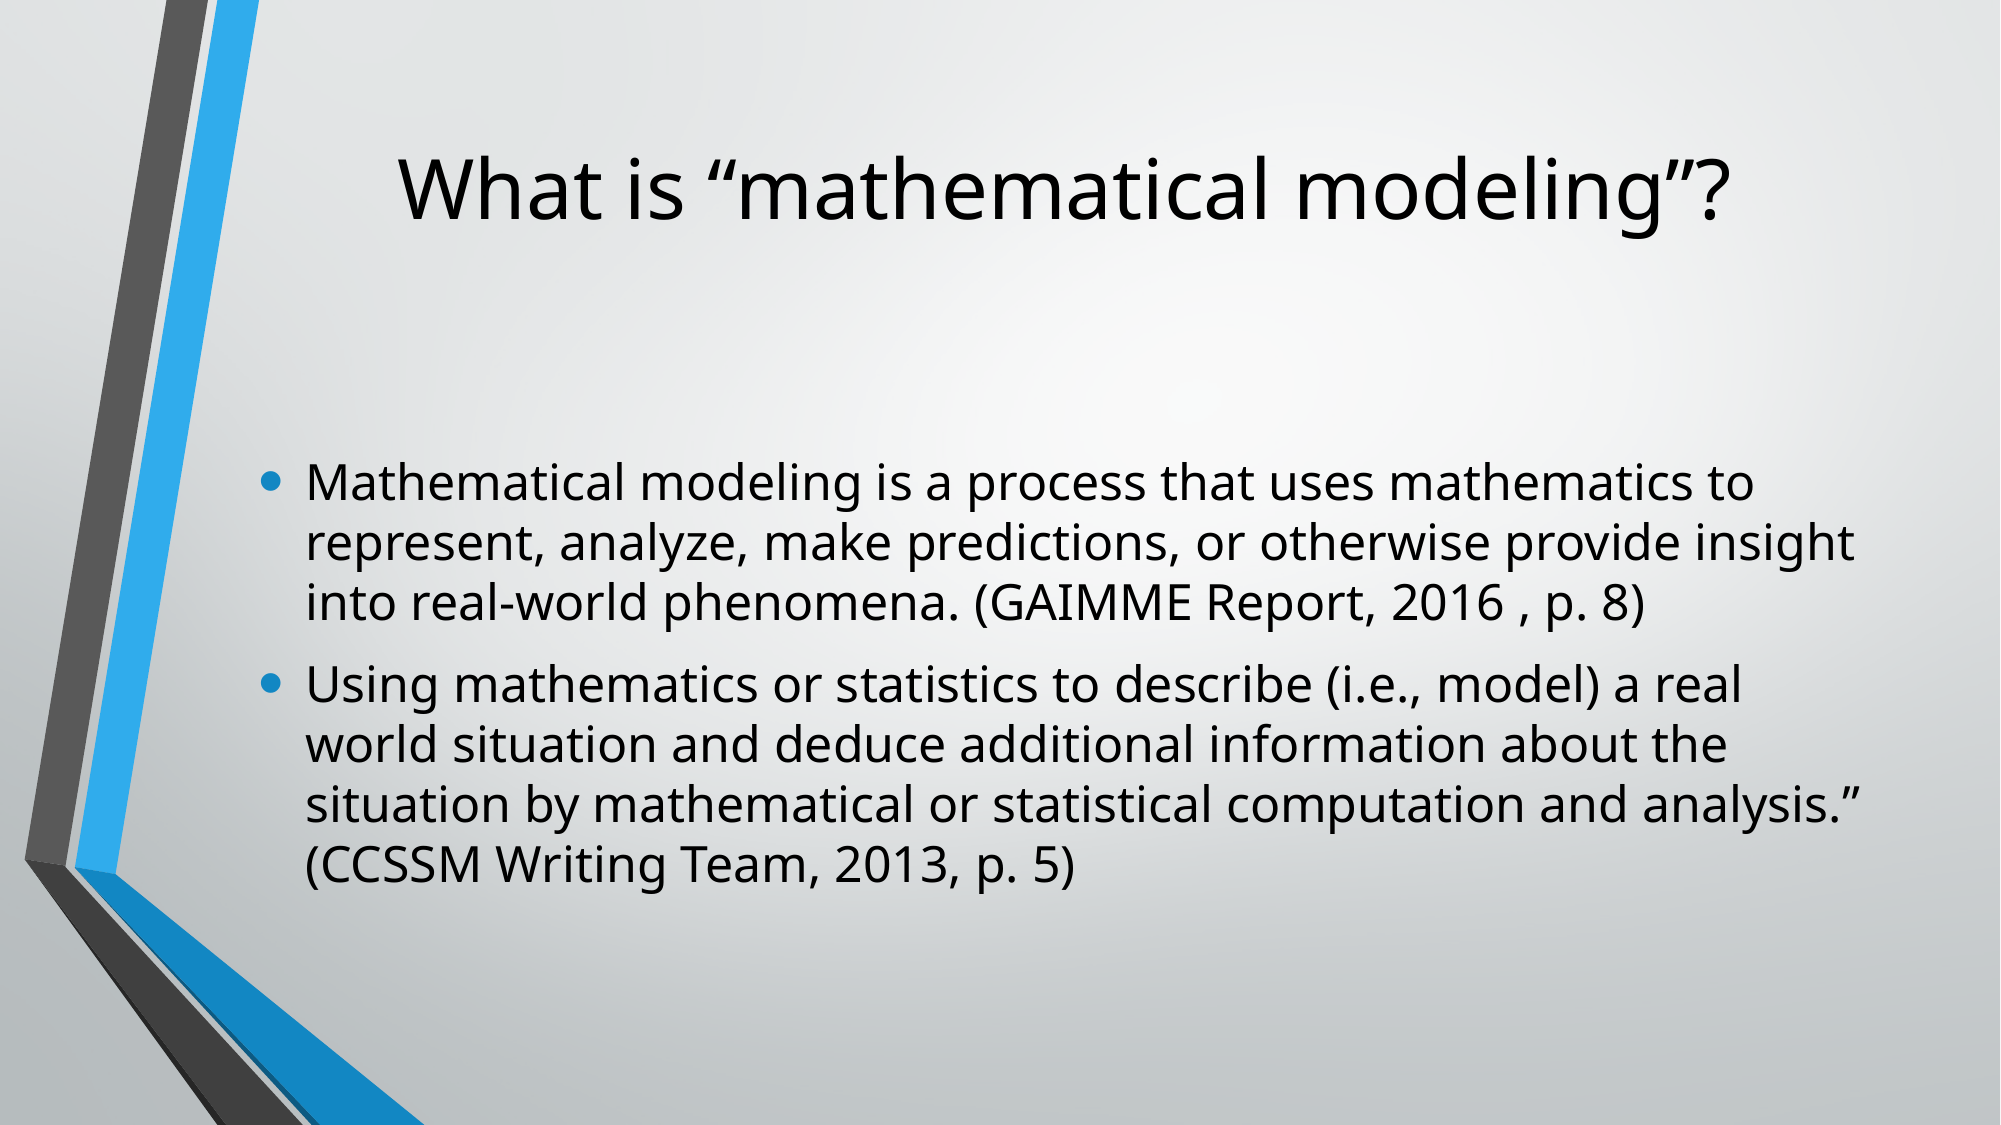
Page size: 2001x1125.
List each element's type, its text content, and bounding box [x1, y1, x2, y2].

title What is “mathematical modeling”? [243, 112, 1887, 260]
list Mathematical modeling is a process that uses mathematics to represent, analyze, make predictions, or otherwise provide insight into real-world phenomena. (GAIMME Report, 2016 , p. 8) Using mathematics or statistics to describe (i.e., model) a real world situation and deduce additional information about the situation by mathematical or statistical computation and analysis.” (CCSSM Writing Team, 2013, p. 5) [243, 260, 1887, 1083]
